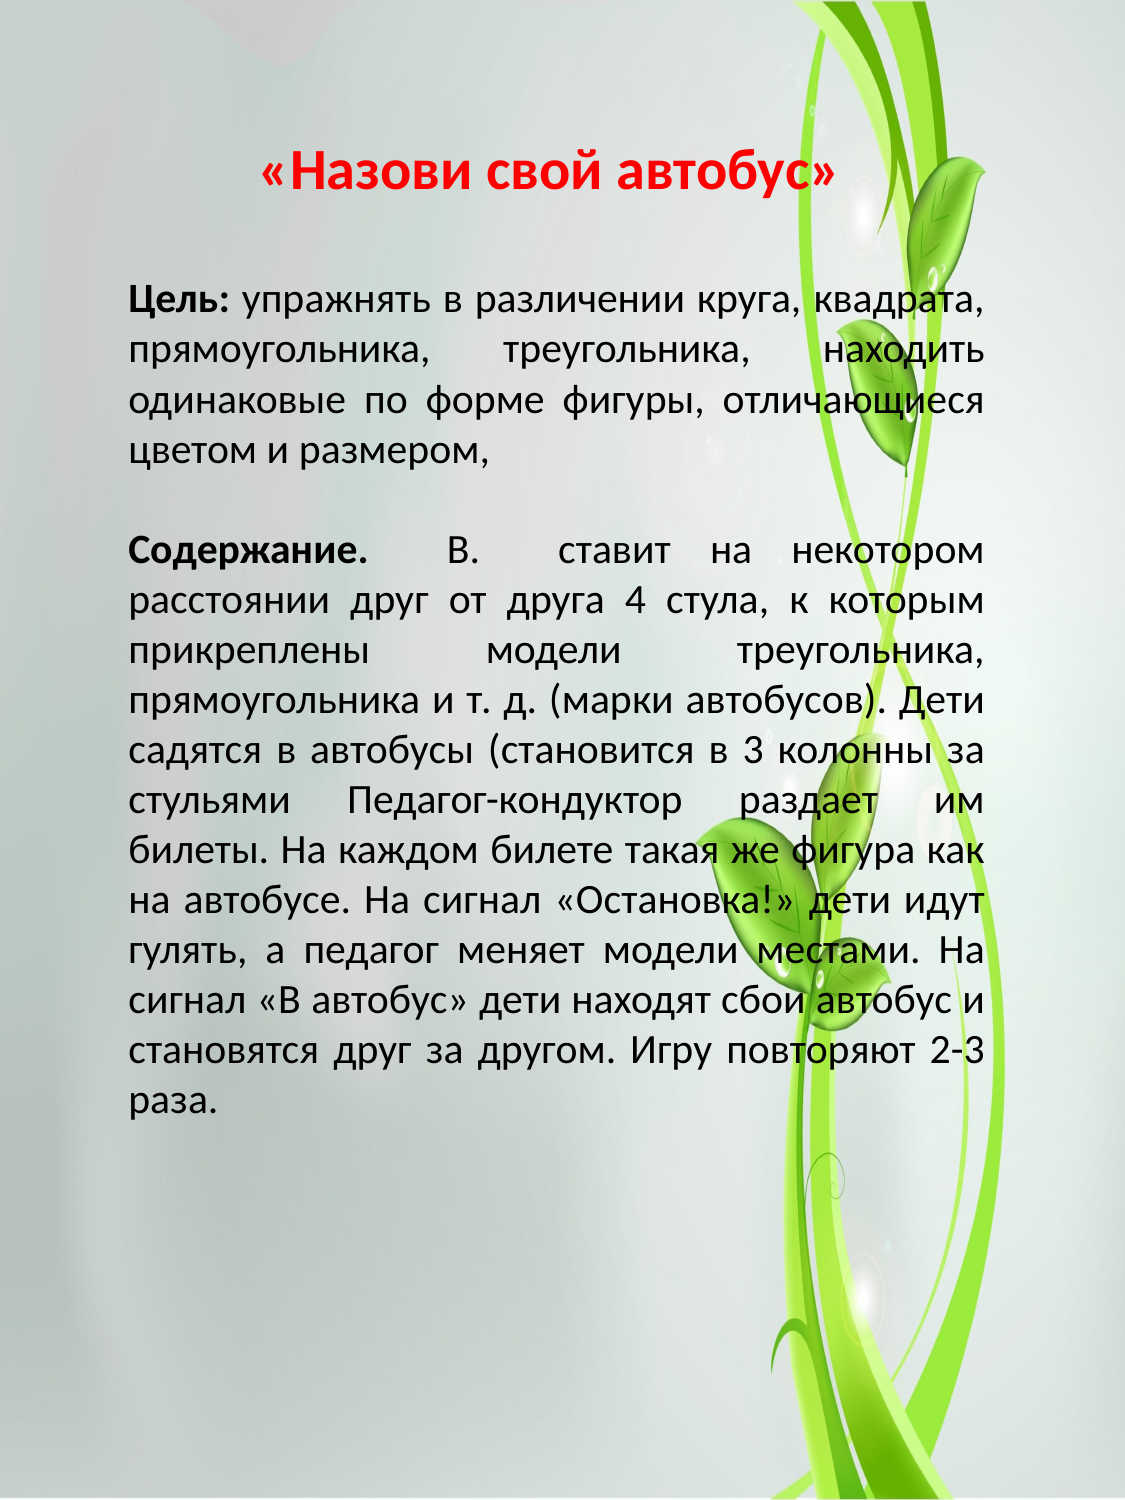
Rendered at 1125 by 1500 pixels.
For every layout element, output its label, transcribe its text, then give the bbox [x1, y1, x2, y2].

picture [0, 0, 1125, 1500]
text_box «Назови свой автобус» Цель: упражнять в различении круга, квадрата, прямоугольника, треугольника, находить одинаковые по форме фигуры, отличающиеся цветом и размером, Содержание. В. ставит на некотором расстоянии друг от друга 4 стула, к которым прикреплены модели треугольника, прямоугольника и т. д. (марки автобусов). Дети садятся в автобусы (становится в 3 колонны за стульями Педагог-кондуктор раздает им билеты. На каждом билете такая же фигура как на автобусе. На сигнал «Остановка!» дети идут гулять, а педагог меняет модели местами. На сигнал «В автобус» дети находят сбои автобус и становятся друг за другом. Игру повторяют 2-3 раза. [113, 123, 1000, 1129]
